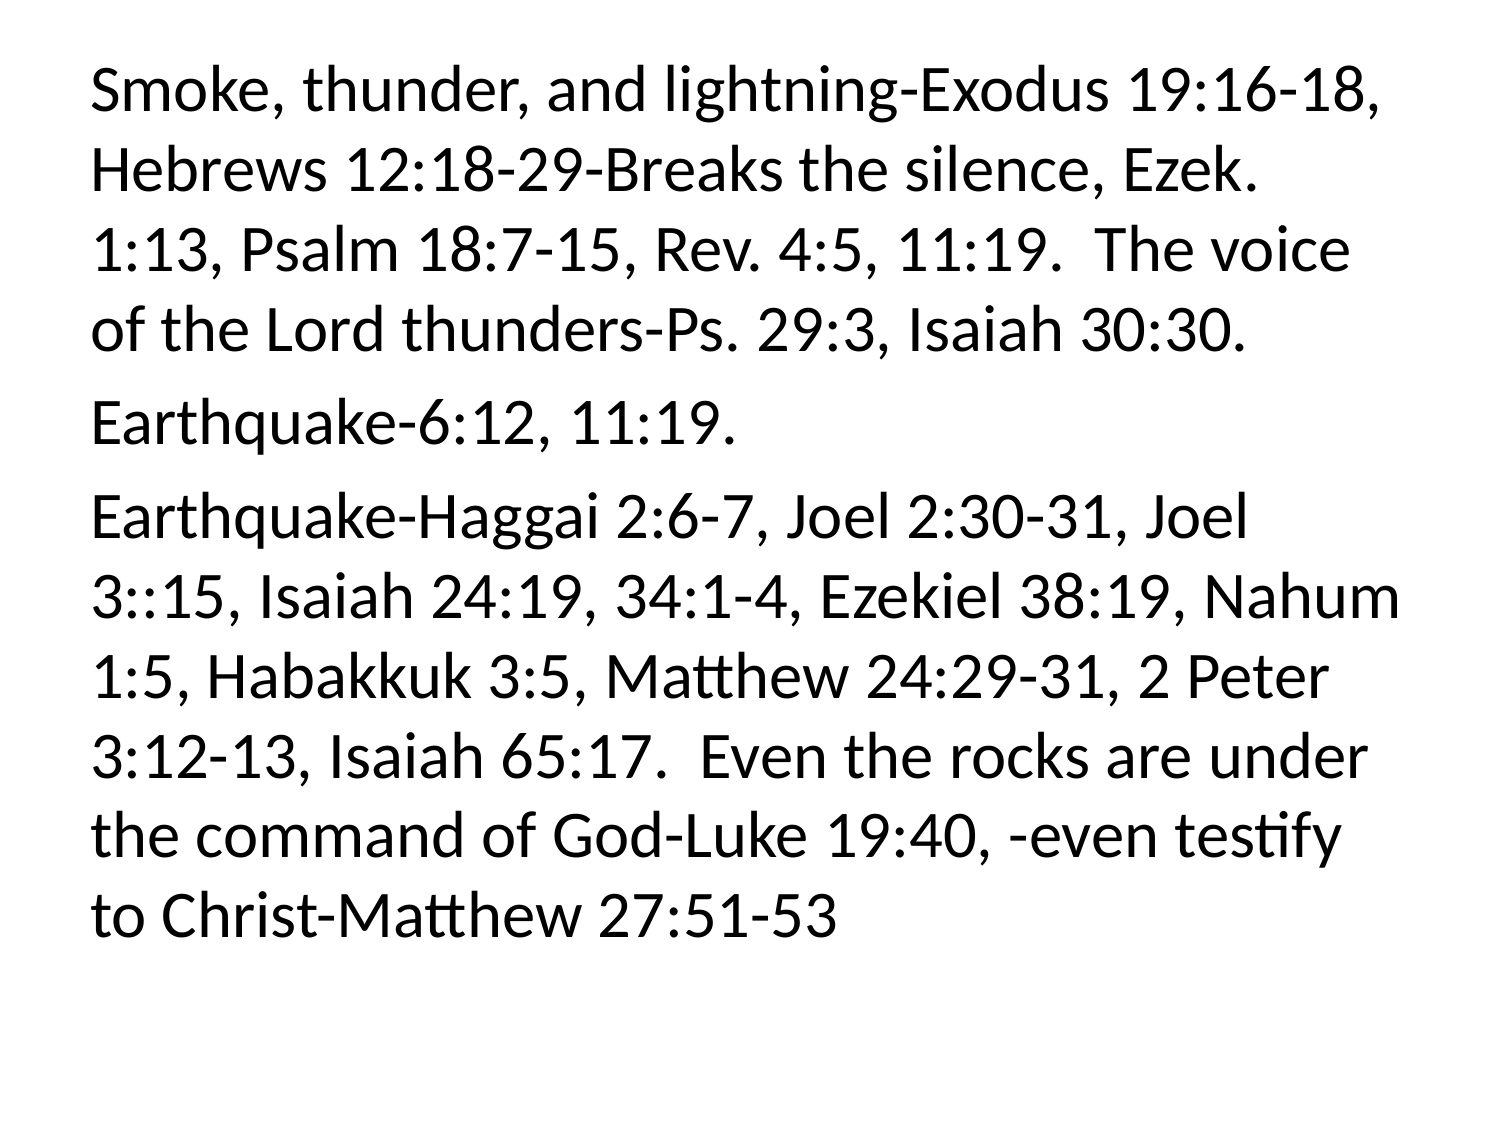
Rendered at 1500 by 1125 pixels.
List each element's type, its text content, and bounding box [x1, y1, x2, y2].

list Smoke, thunder, and lightning-Exodus 19:16-18, Hebrews 12:18-29-Breaks the silence, Ezek. 1:13, Psalm 18:7-15, Rev. 4:5, 11:19. The voice of the Lord thunders-Ps. 29:3, Isaiah 30:30. Earthquake-6:12, 11:19. Earthquake-Haggai 2:6-7, Joel 2:30-31, Joel 3::15, Isaiah 24:19, 34:1-4, Ezekiel 38:19, Nahum 1:5, Habakkuk 3:5, Matthew 24:29-31, 2 Peter 3:12-13, Isaiah 65:17. Even the rocks are under the command of God-Luke 19:40, -even testify to Christ-Matthew 27:51-53 [75, 37, 1425, 1005]
